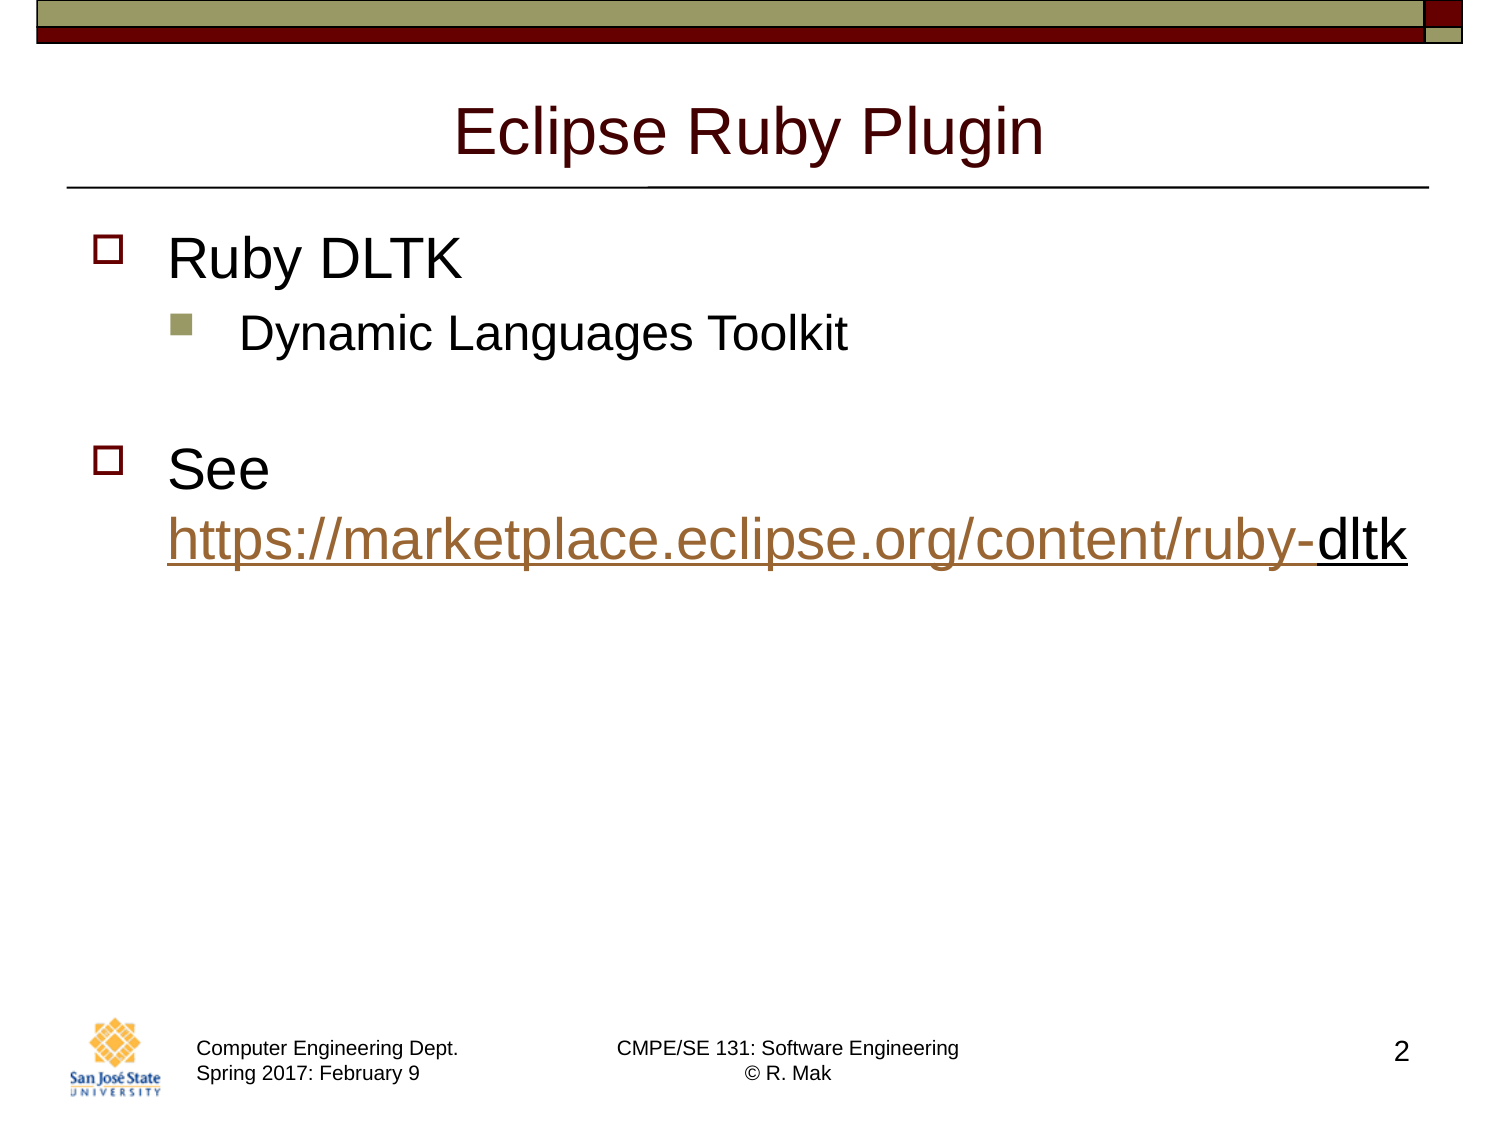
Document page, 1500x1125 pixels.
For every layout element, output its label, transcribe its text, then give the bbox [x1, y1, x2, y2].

list Ruby DLTK Dynamic Languages Toolkit See https://marketplace.eclipse.org/content/ruby-dltk [75, 212, 1425, 1006]
title Eclipse Ruby Plugin [75, 67, 1425, 175]
slide_number 2 [1112, 1025, 1425, 1100]
picture [60, 1012, 166, 1112]
